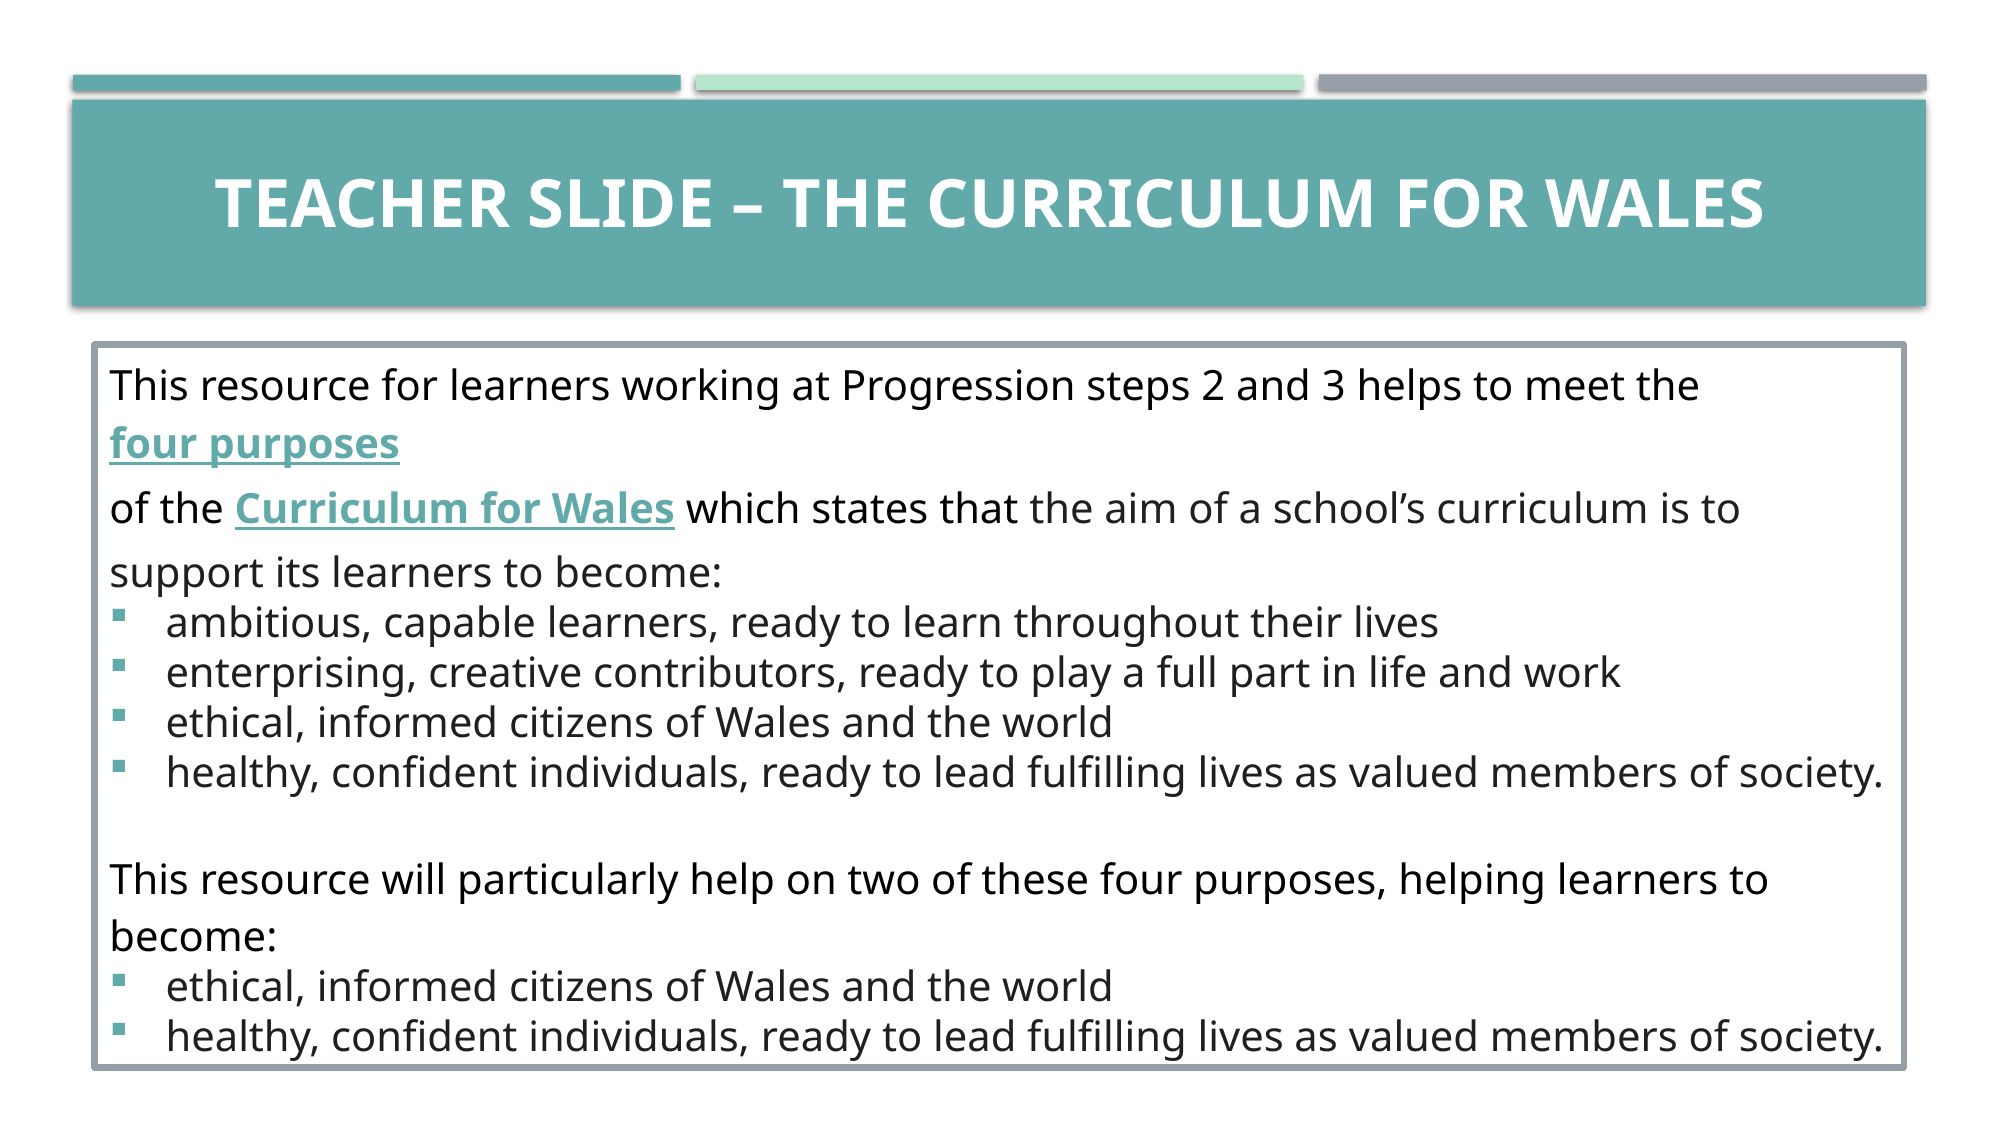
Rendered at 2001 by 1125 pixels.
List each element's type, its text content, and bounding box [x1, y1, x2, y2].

text_box This resource for learners working at Progression steps 2 and 3 helps to meet the four purposes of the Curriculum for Wales which states that the aim of a school’s curriculum is to support its learners to become: ambitious, capable learners, ready to learn throughout their lives enterprising, creative contributors, ready to play a full part in life and work ethical, informed citizens of Wales and the world healthy, confident individuals, ready to lead fulfilling lives as valued members of society. This resource will particularly help on two of these four purposes, helping learners to become: ethical, informed citizens of Wales and the world healthy, confident individuals, ready to lead fulfilling lives as valued members of society. [94, 344, 1904, 1068]
title TEACHER SLIDE – the Curriculum for Wales [94, 119, 1904, 282]
